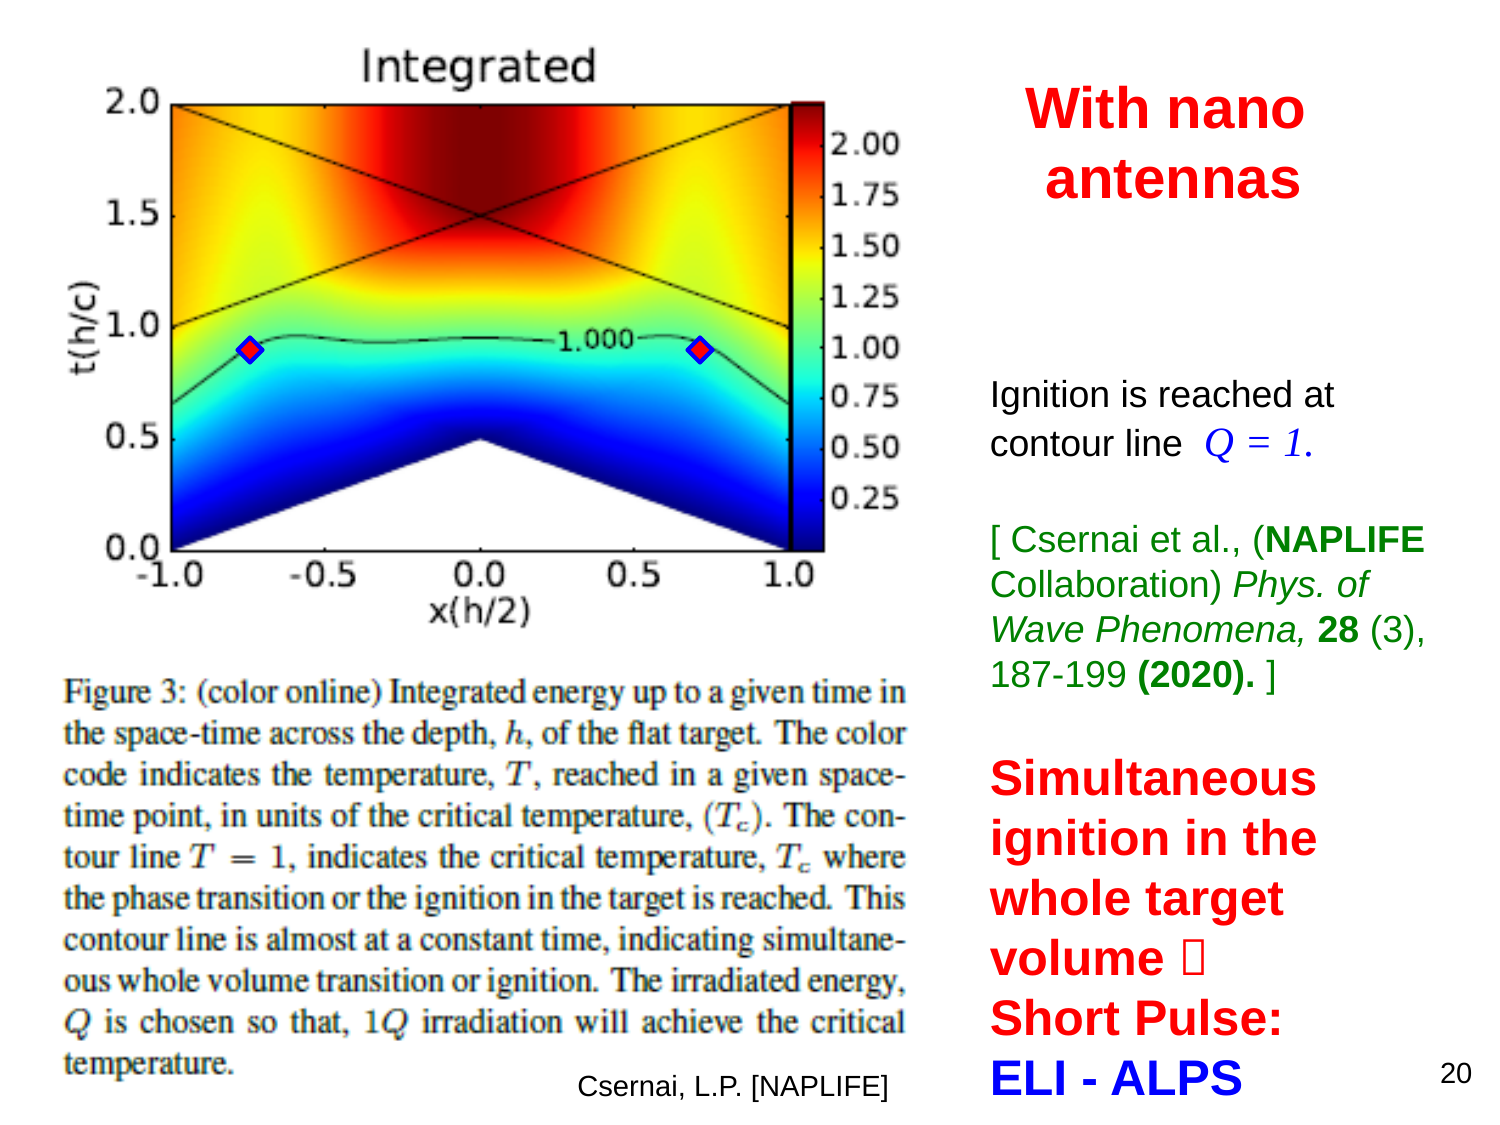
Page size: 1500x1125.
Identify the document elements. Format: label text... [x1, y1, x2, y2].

picture [37, 33, 921, 1085]
text_box With nano antennas [1010, 62, 1338, 218]
footer Csernai, L.P. [NAPLIFE] [500, 1060, 975, 1125]
text_box Ignition is reached at contour line Q = 1. [ Csernai et al., (NAPLIFE Collaboration) Phys. of Wave Phenomena, 28 (3), 187-199 (2020). ] Simultaneous ignition in the whole target volume  Short Pulse: ELI - ALPS [975, 362, 1450, 1113]
slide_number 20 [1137, 1046, 1488, 1125]
